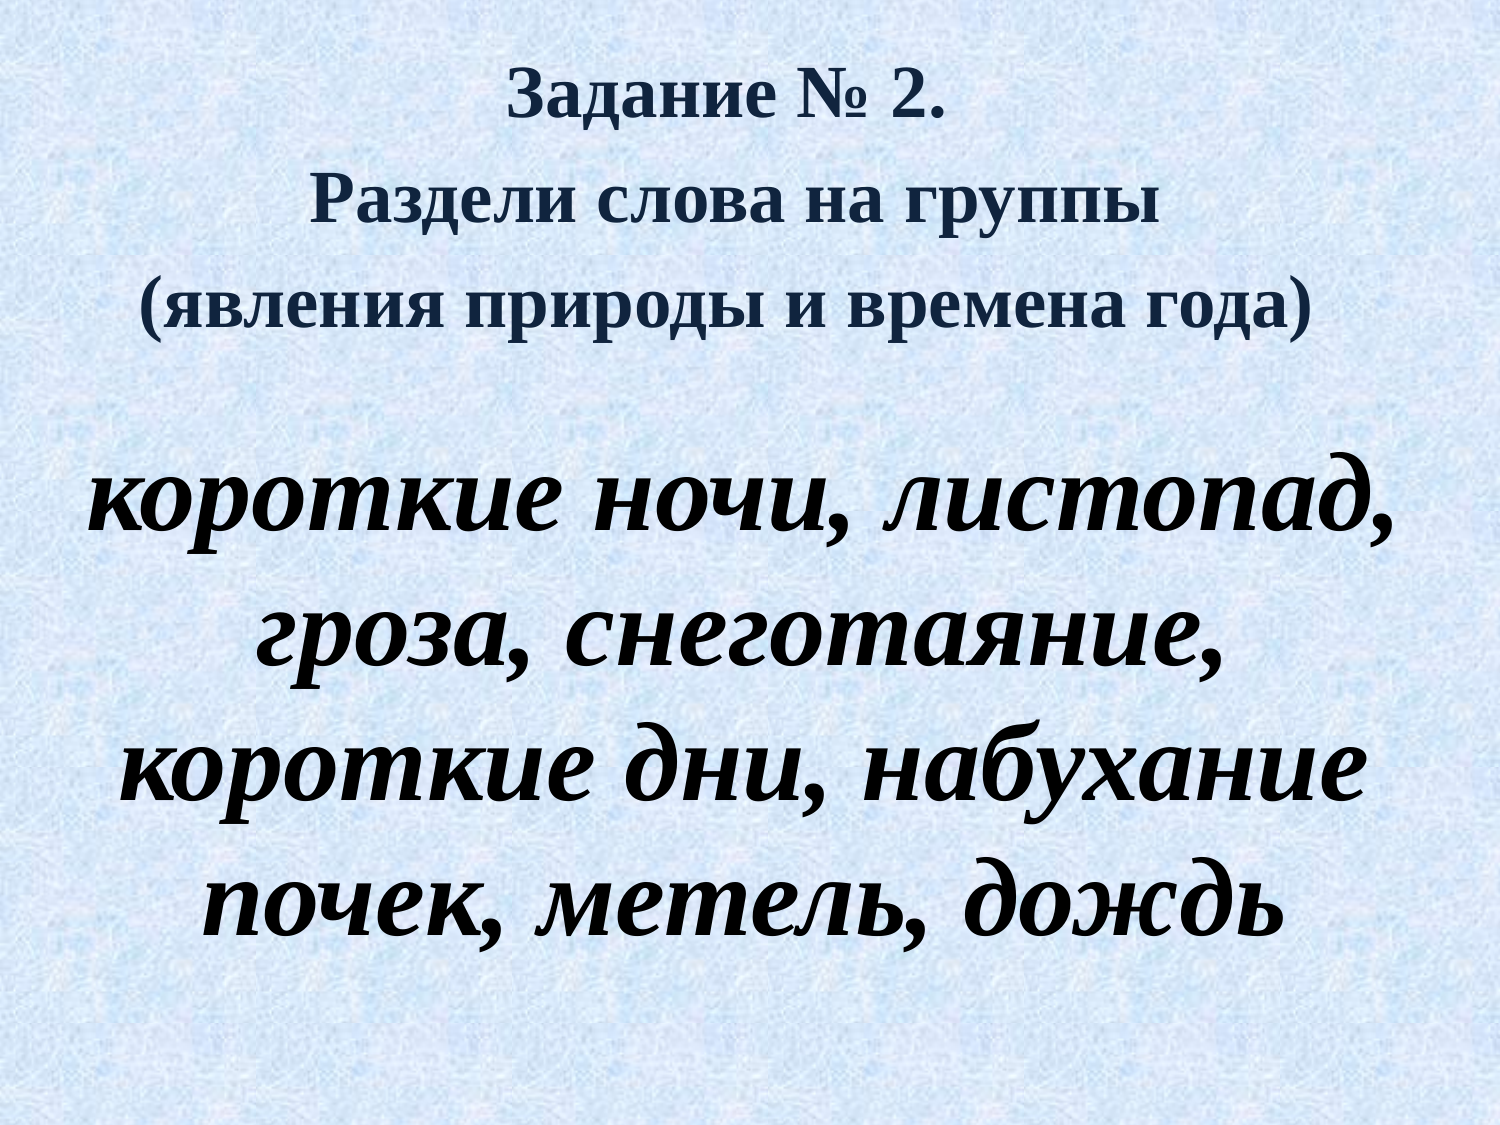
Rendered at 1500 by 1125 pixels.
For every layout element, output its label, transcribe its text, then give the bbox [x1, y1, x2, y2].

picture [0, 0, 1500, 1125]
text_box Задание № 2. Раздели слова на группы (явления природы и времена года) [93, 35, 1379, 153]
text_box короткие ночи, листопад, гроза, снеготаяние, короткие дни, набухание почек, метель, дождь [46, 410, 1442, 891]
